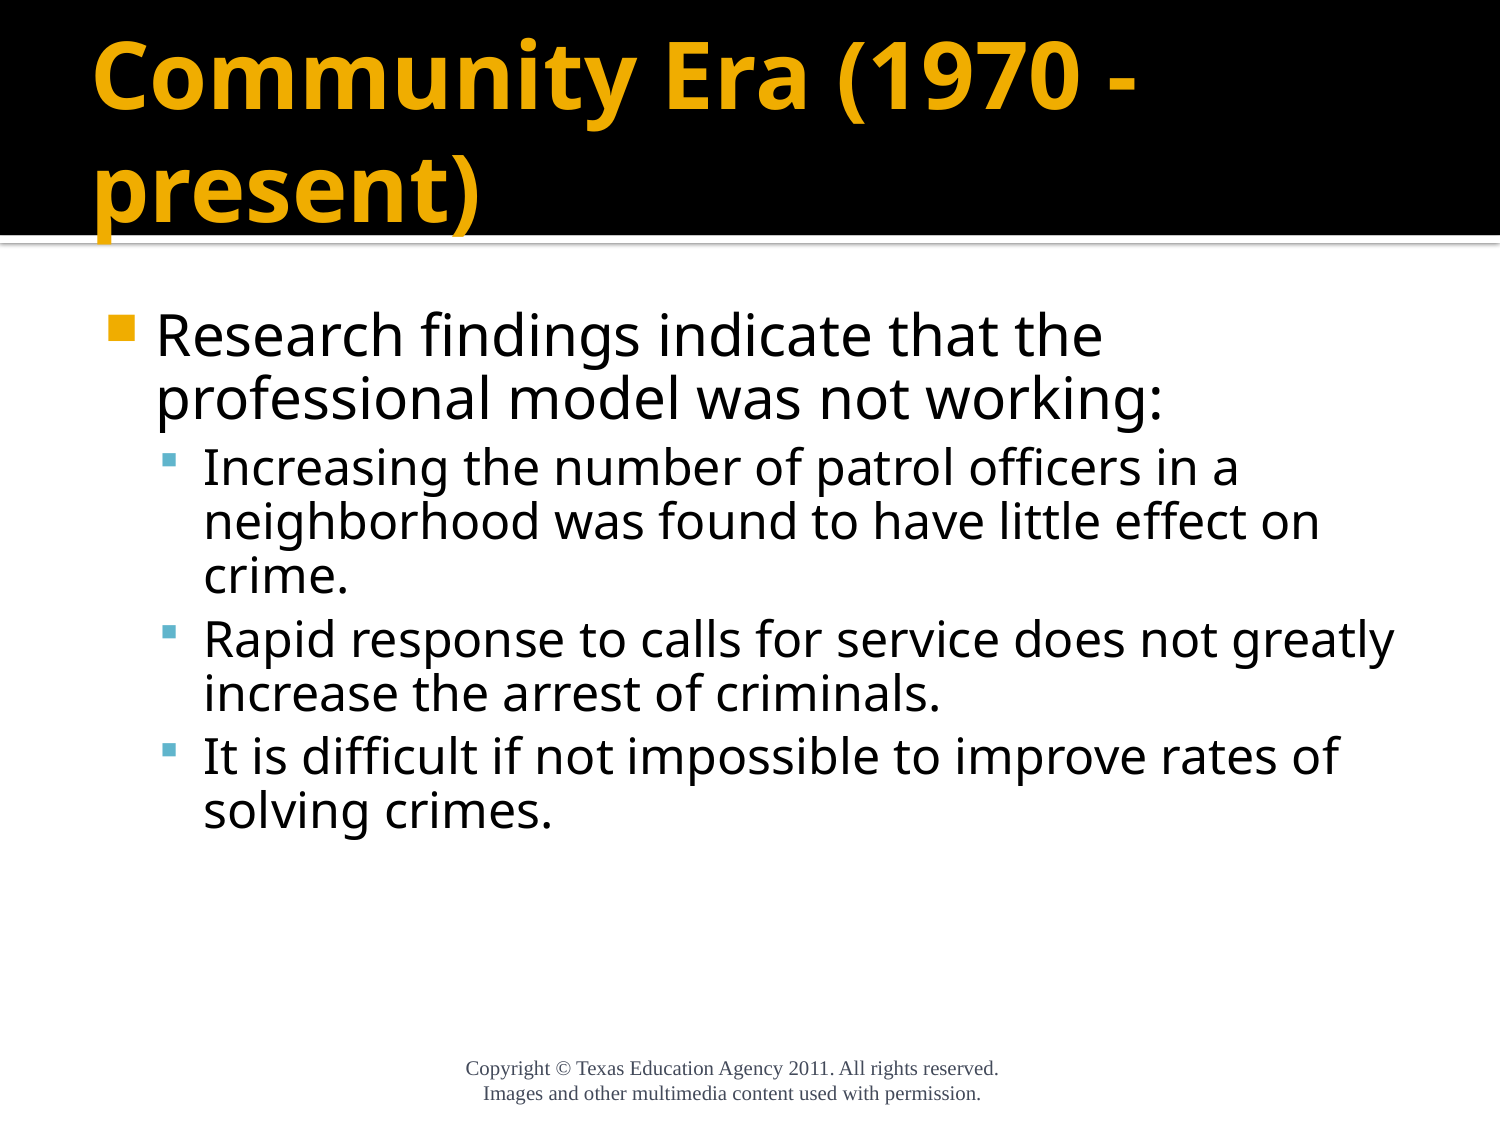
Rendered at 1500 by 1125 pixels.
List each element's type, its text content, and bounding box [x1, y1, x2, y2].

title Community Era (1970 - present) [75, 25, 1425, 231]
list Research findings indicate that the professional model was not working: Increasing the number of patrol officers in a neighborhood was found to have little effect on crime. Rapid response to calls for service does not greatly increase the arrest of criminals. It is difficult if not impossible to improve rates of solving crimes. [75, 291, 1425, 1050]
